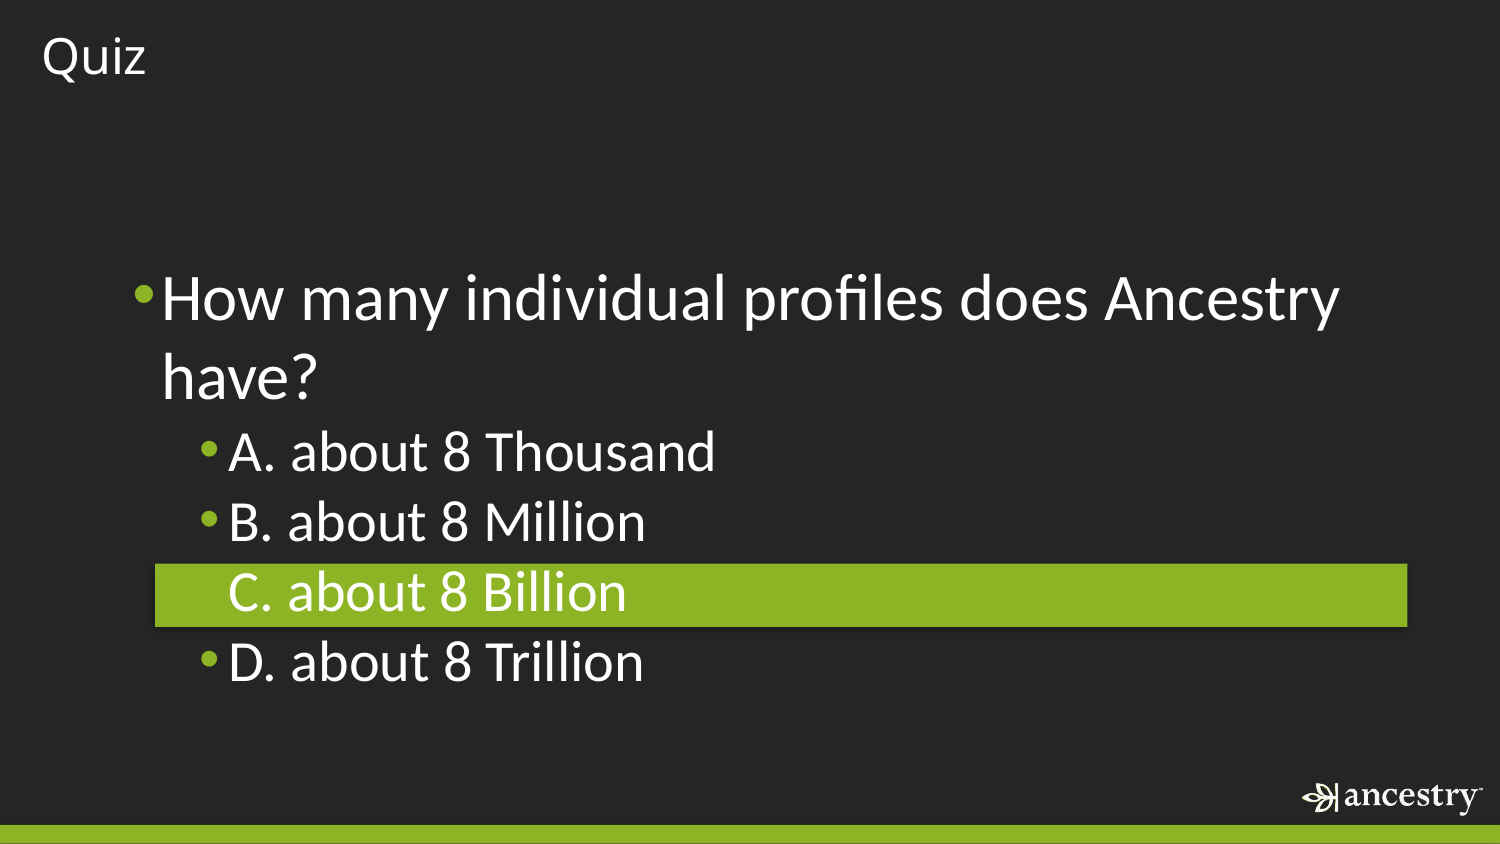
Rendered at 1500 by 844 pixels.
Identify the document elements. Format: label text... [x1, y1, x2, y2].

text_box How many individual profiles does Ancestry have? A. about 8 Thousand B. about 8 Million C. about 8 Billion D. about 8 Trillion [117, 245, 1386, 701]
title Quiz [27, 24, 1476, 109]
text_box [1386, 563, 1408, 628]
picture [1284, 768, 1500, 825]
